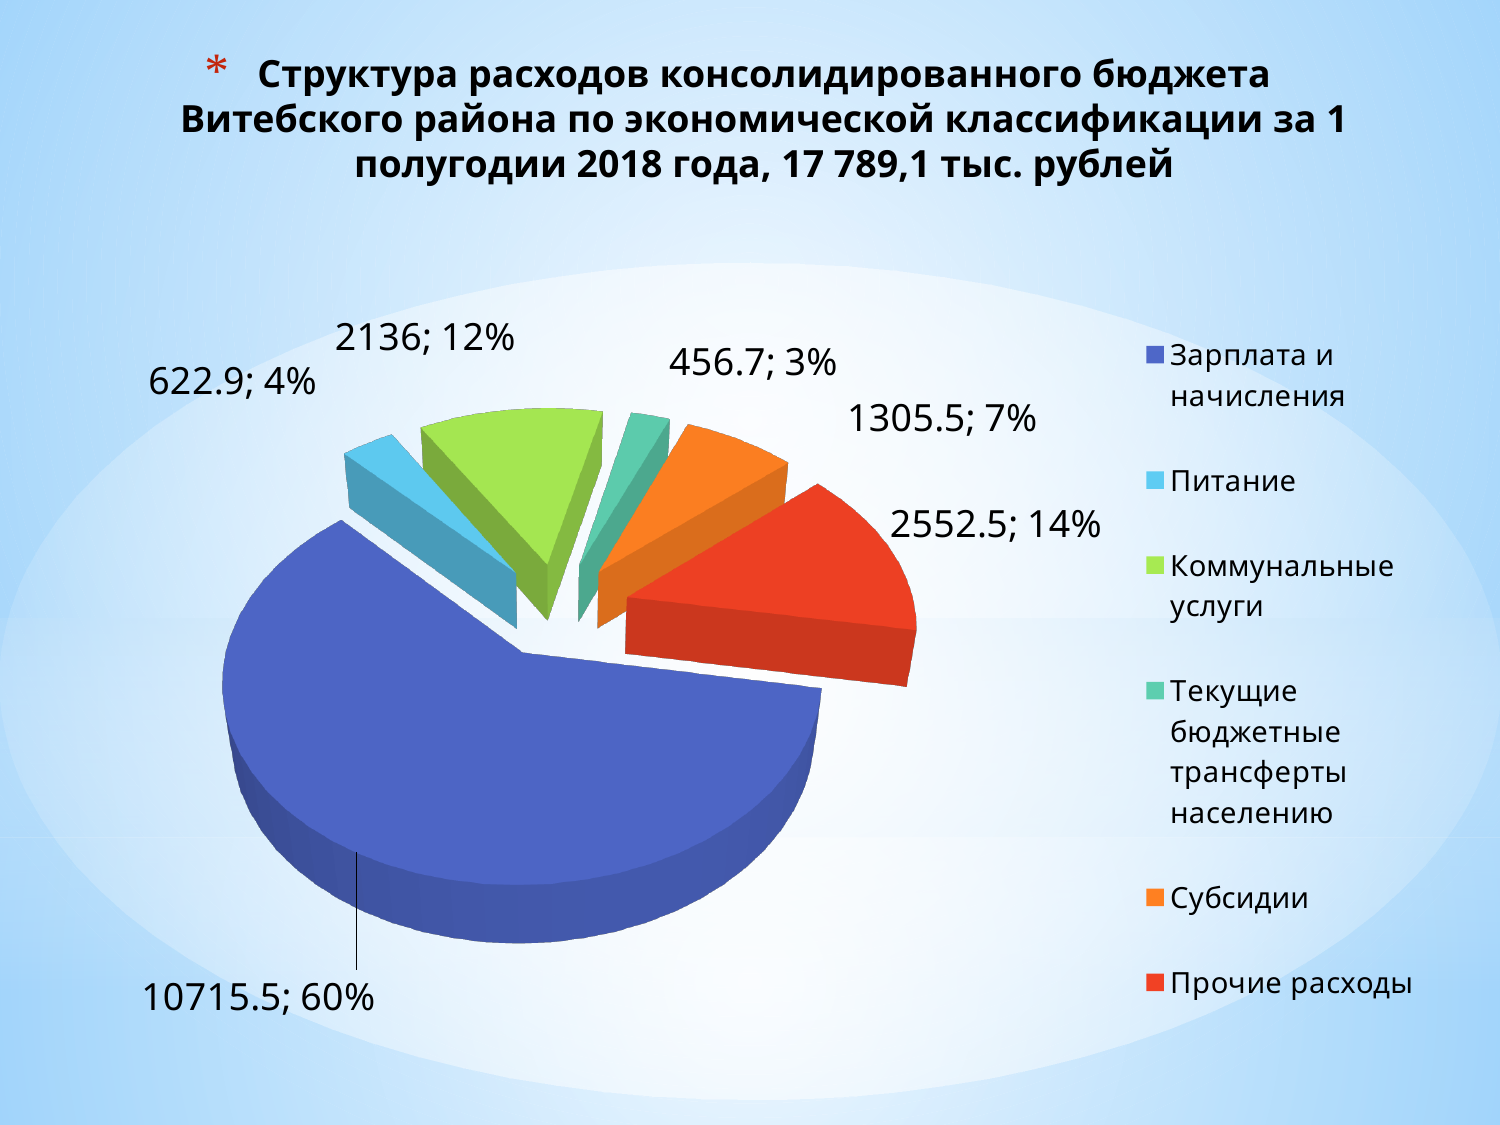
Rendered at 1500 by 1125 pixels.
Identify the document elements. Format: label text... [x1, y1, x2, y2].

title Структура расходов консолидированного бюджета Витебского района по экономической классификации за 1 полугодии 2018 года, 17 789,1 тыс. рублей [76, 42, 1400, 229]
chart [40, 231, 1460, 1095]
